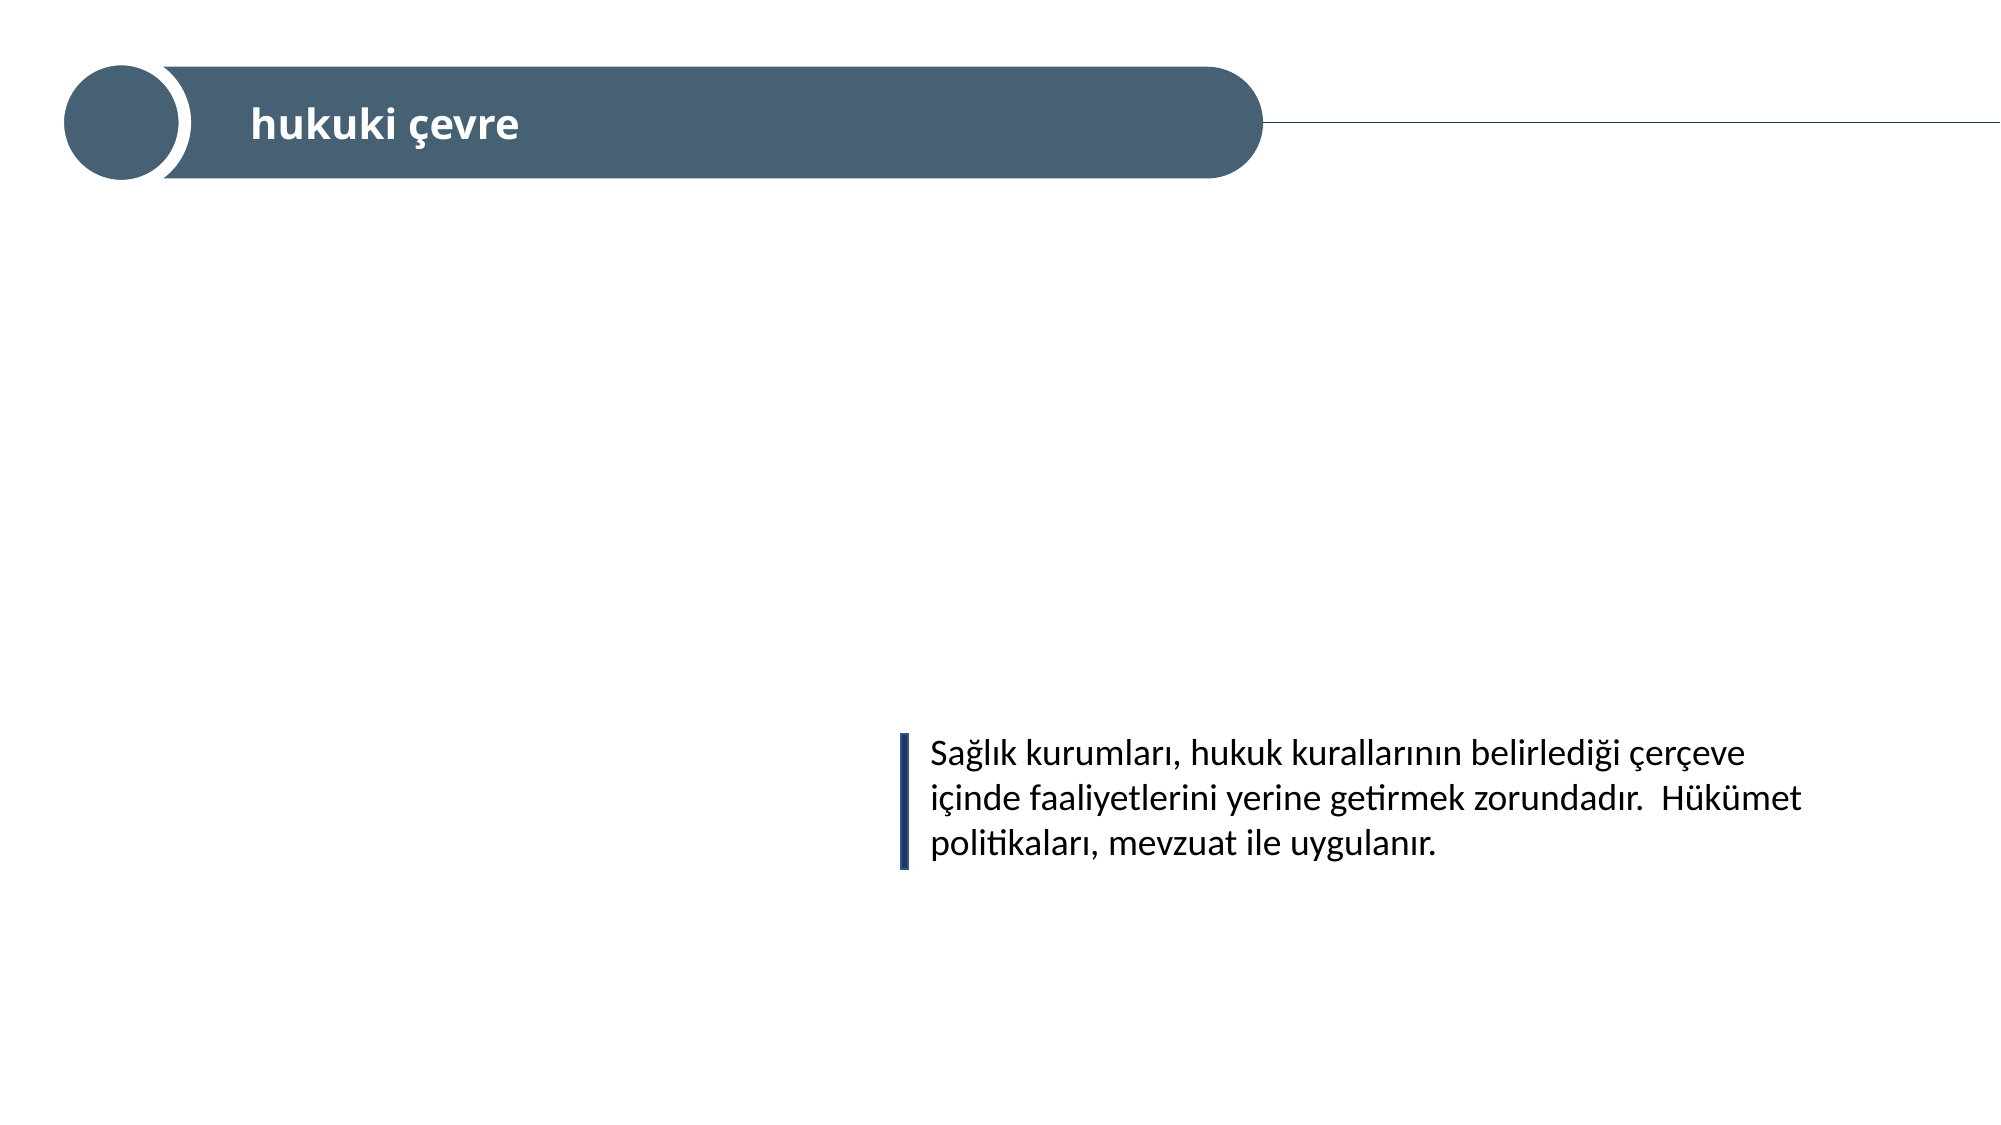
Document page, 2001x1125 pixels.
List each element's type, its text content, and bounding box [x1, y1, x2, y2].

text_box Sağlık kurumları, hukuk kurallarının belirlediği çerçeve içinde faaliyetlerini yerine getirmek zorundadır. Hükümet politikaları, mevzuat ile uygulanır. [915, 720, 1857, 916]
text_box [56, 58, 186, 188]
text_box hukuki çevre [153, 65, 1265, 180]
text_box [900, 733, 909, 870]
